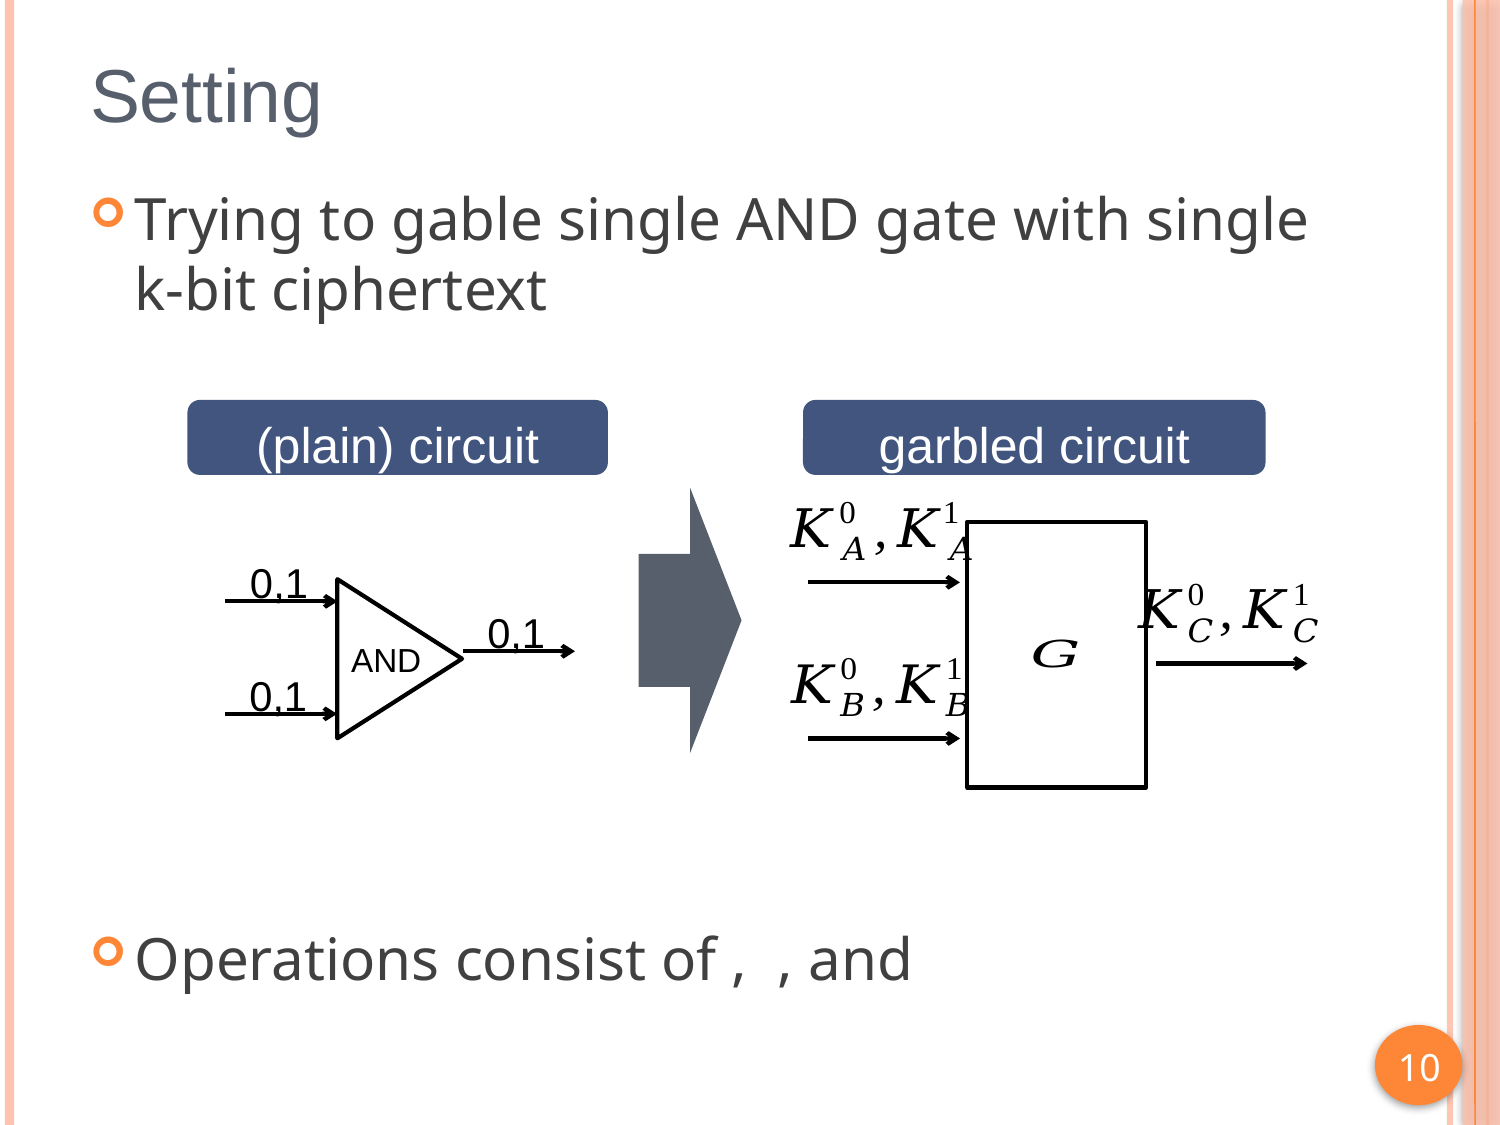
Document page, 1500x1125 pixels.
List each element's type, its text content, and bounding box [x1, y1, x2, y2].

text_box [966, 521, 1147, 788]
text_box garbled circuit [800, 397, 1268, 478]
title Setting [74, 24, 1351, 138]
text_box 0,1 [235, 544, 323, 598]
text_box 0,1 [234, 657, 323, 710]
text_box [636, 485, 744, 756]
slide_number 10 [1369, 1027, 1470, 1113]
text_box AND [335, 577, 464, 741]
text_box 0,1 [472, 594, 561, 648]
text_box (plain) circuit [185, 397, 611, 478]
